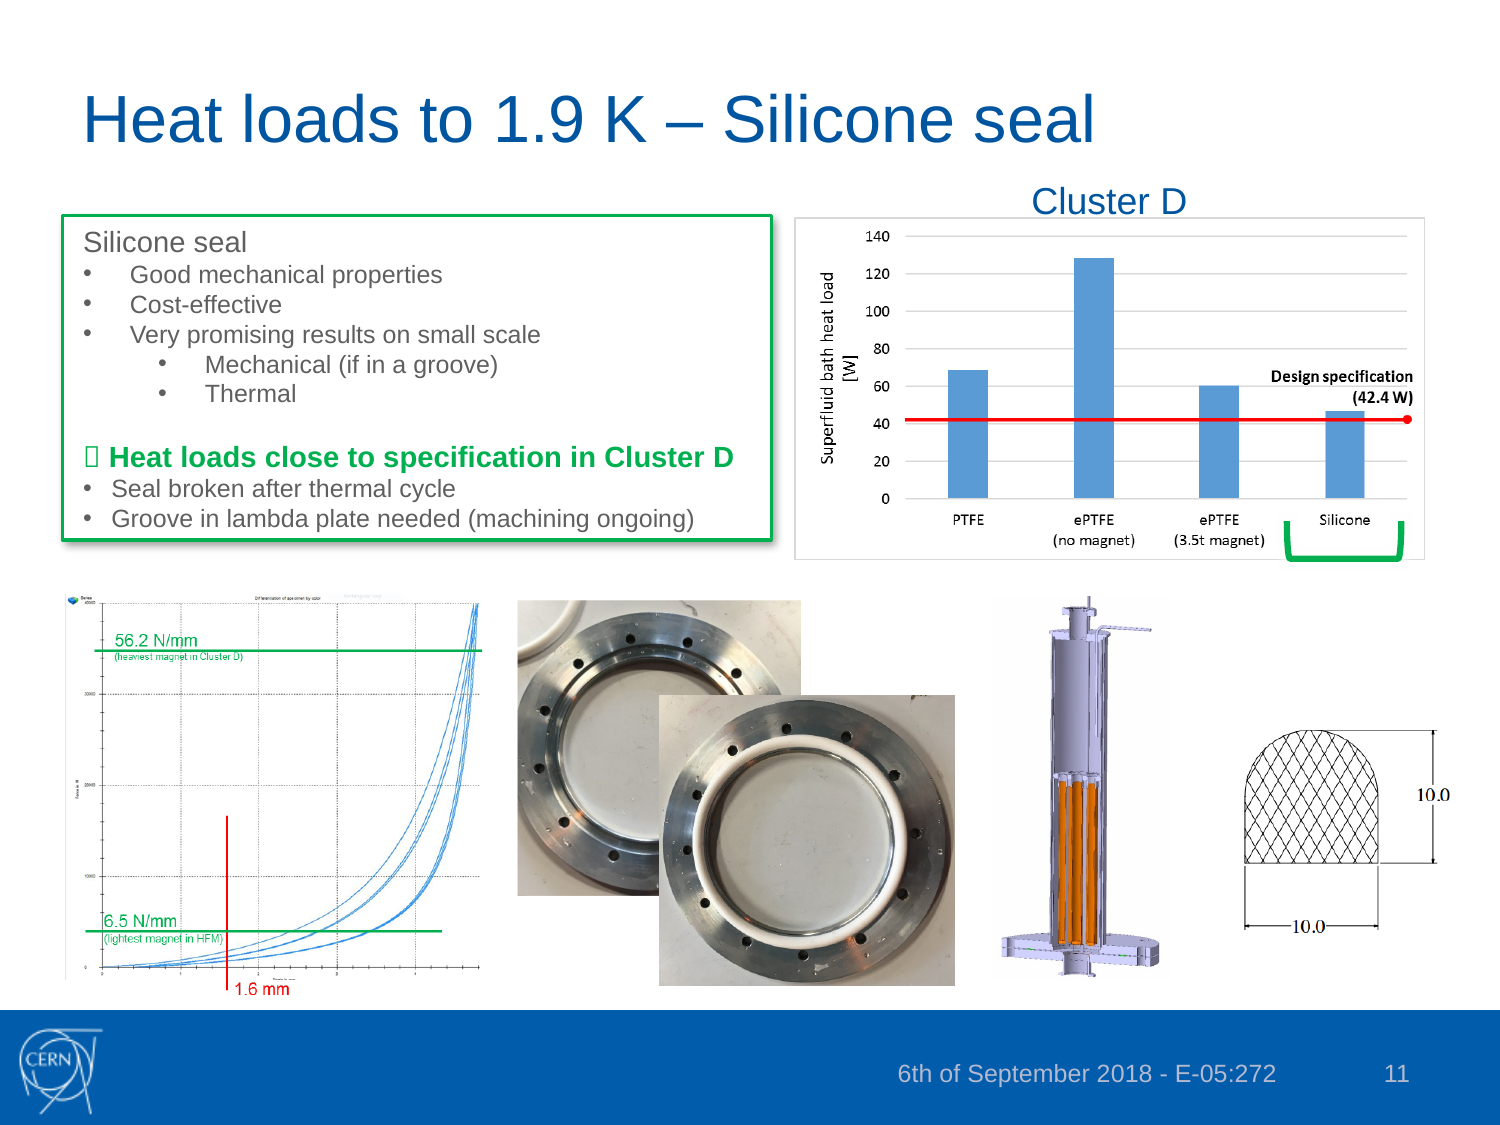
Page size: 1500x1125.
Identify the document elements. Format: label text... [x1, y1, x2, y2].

picture [993, 596, 1174, 981]
text_box Silicone seal Good mechanical properties Cost-effective Very promising results on small scale Mechanical (if in a groove) Thermal  Heat loads close to specification in Cluster D Seal broken after thermal cycle Groove in lambda plate needed (machining ongoing) [61, 214, 773, 542]
text_box Cluster D [1016, 169, 1203, 208]
footer 6th of September 2018 - E-05:272 [850, 1042, 1326, 1103]
picture [64, 594, 486, 1011]
picture [658, 695, 955, 986]
picture [1225, 717, 1458, 938]
picture [794, 217, 1425, 561]
slide_number 11 [1342, 1042, 1425, 1103]
title Heat loads to 1.9 K – Silicone seal [75, 38, 1425, 193]
picture [510, 606, 807, 890]
